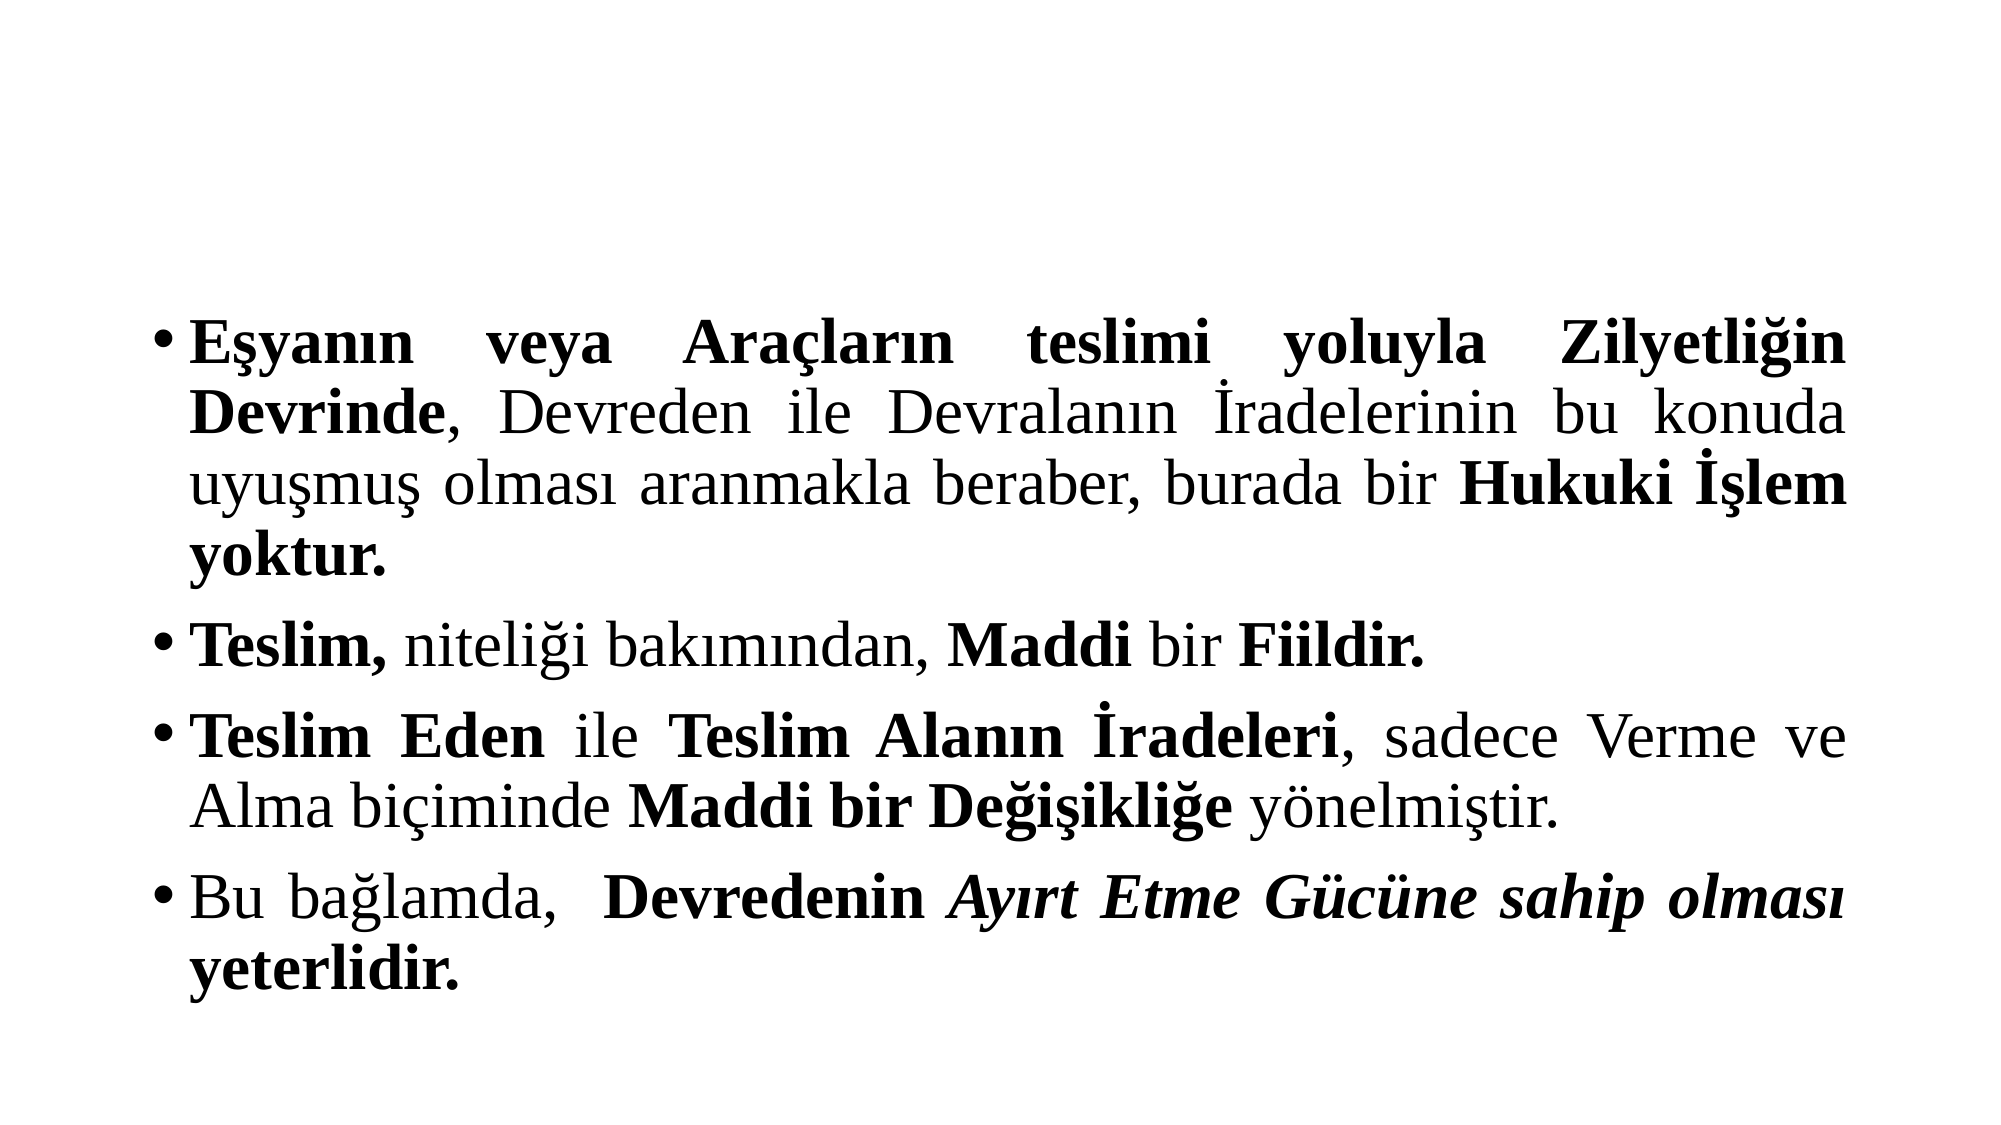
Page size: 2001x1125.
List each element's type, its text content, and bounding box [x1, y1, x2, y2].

list Eşyanın veya Araçların teslimi yoluyla Zilyetliğin Devrinde, Devreden ile Devralanın İradelerinin bu konuda uyuşmuş olması aranmakla beraber, burada bir Hukuki İşlem yoktur. Teslim, niteliği bakımından, Maddi bir Fiildir. Teslim Eden ile Teslim Alanın İradeleri, sadece Verme ve Alma biçiminde Maddi bir Değişikliğe yönelmiştir. Bu bağlamda, Devredenin Ayırt Etme Gücüne sahip olması yeterlidir. [137, 299, 1863, 1014]
